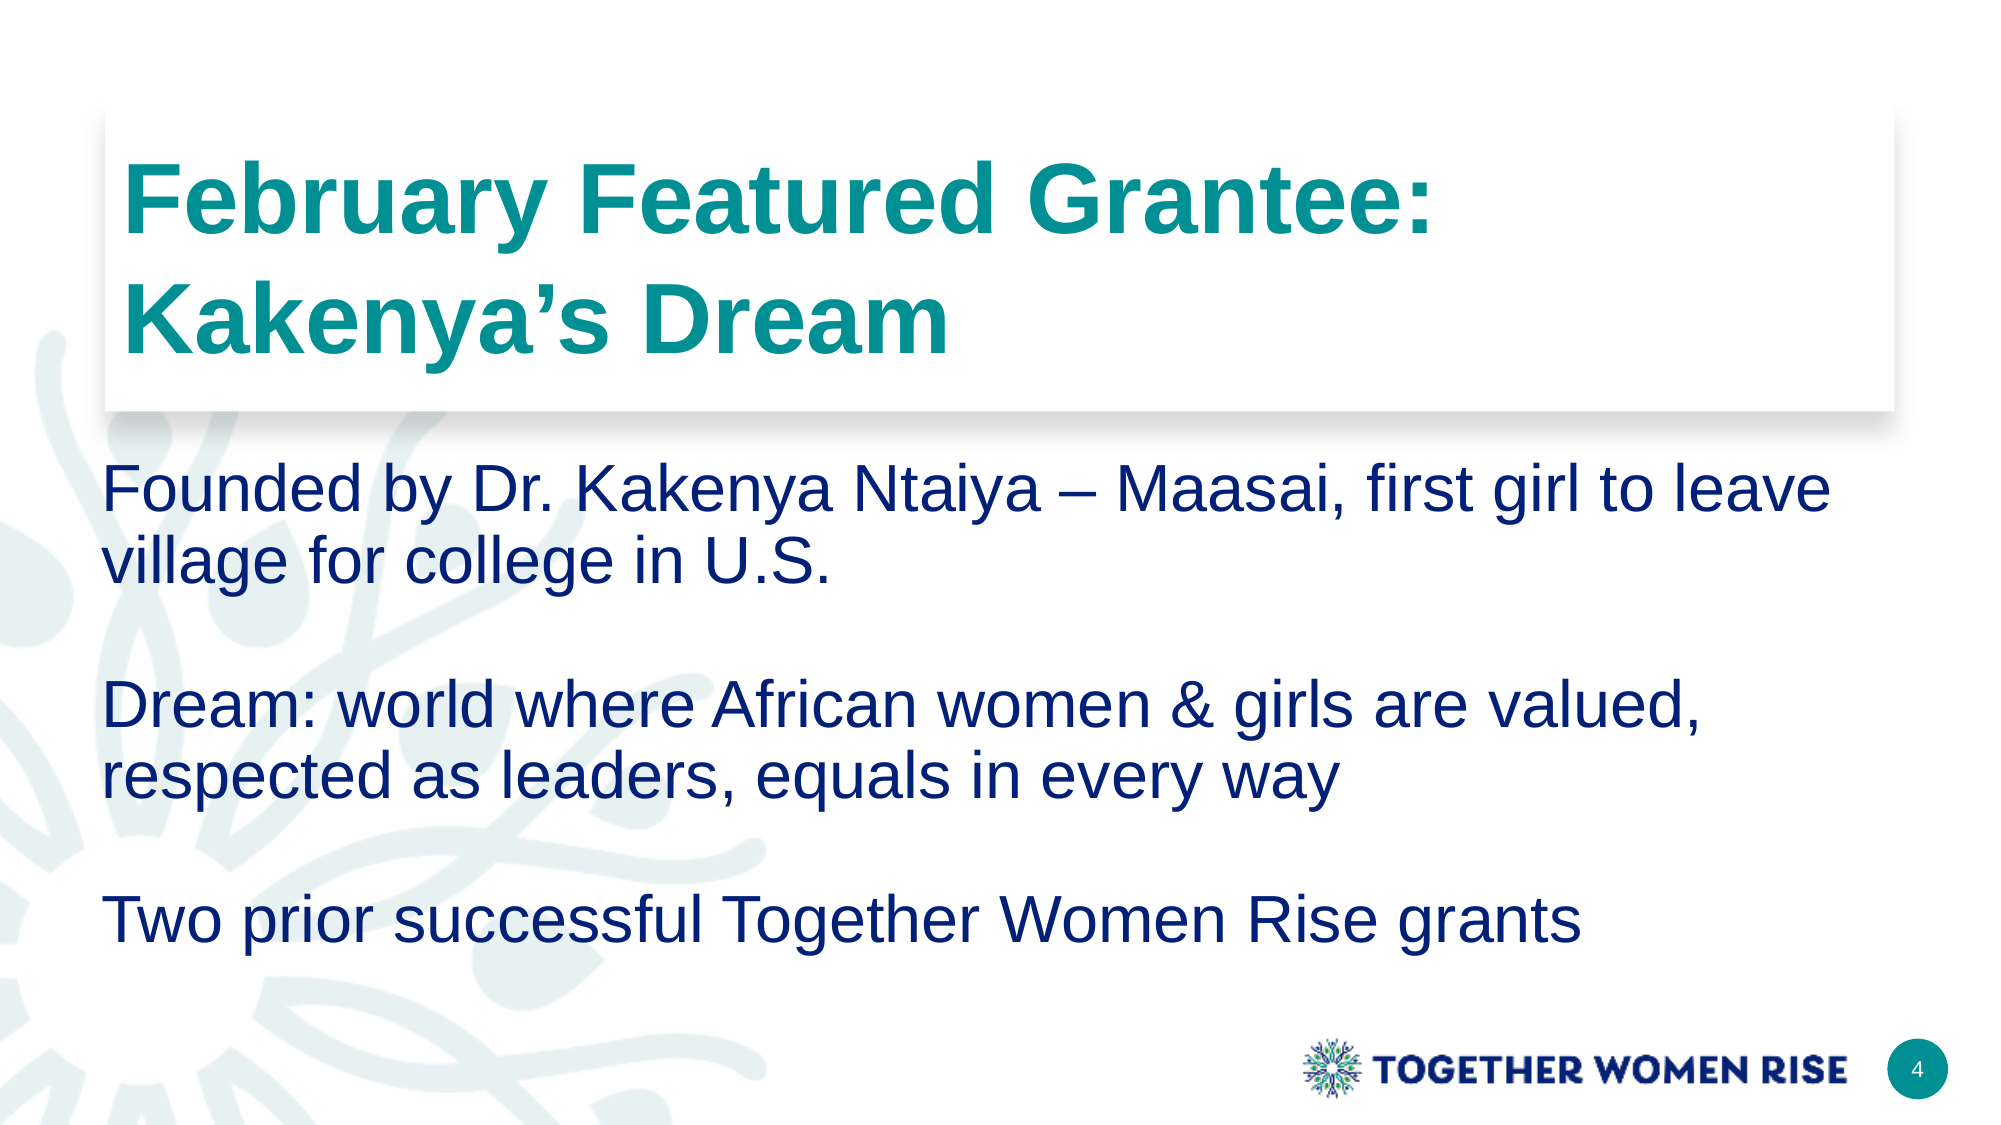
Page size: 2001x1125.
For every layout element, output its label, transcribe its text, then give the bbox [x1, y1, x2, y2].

text_box February Featured Grantee: ​ Kakenya’s Dream [107, 126, 1871, 382]
picture [1291, 1025, 1863, 1112]
text_box [104, 100, 1895, 412]
slide_number 4 [1877, 1045, 1959, 1091]
list Founded by Dr. Kakenya Ntaiya – Maasai, first girl to leave village for college in U.S. Dream: world where African women & girls are valued, respected as leaders, equals in every way Two prior successful Together Women Rise grants [86, 482, 1959, 1008]
